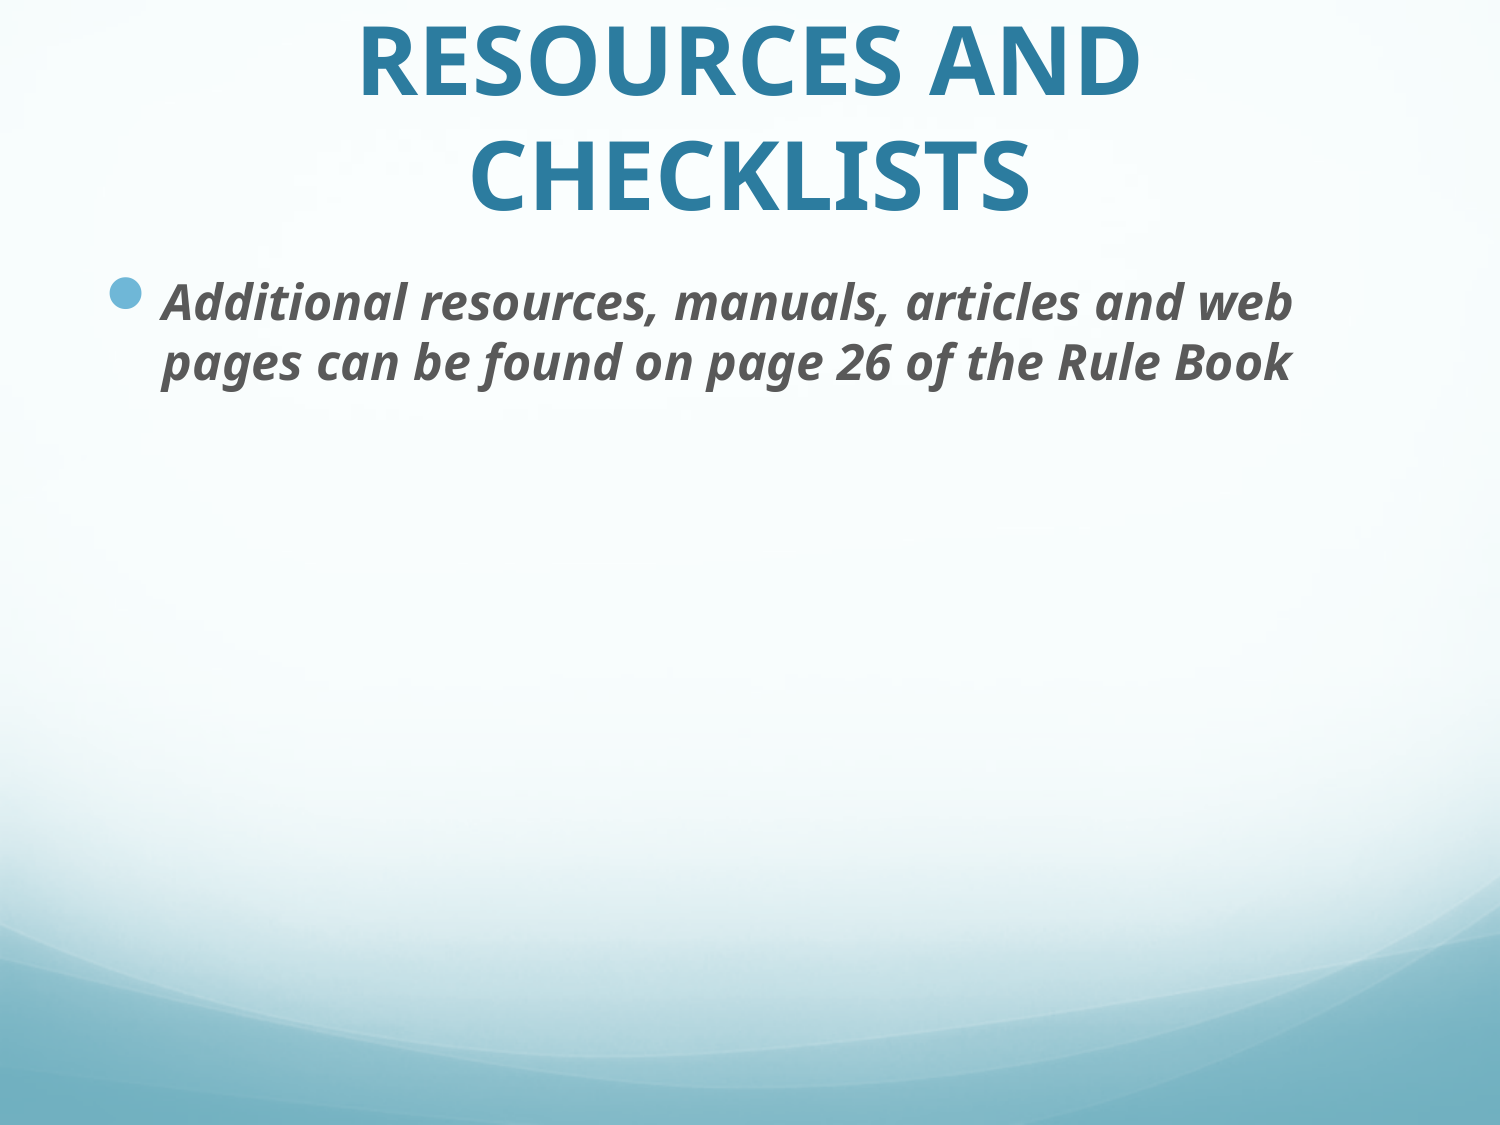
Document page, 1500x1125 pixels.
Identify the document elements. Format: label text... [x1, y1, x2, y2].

title RESOURCES AND CHECKLISTS [90, 17, 1410, 237]
list Additional resources, manuals, articles and web pages can be found on page 26 of the Rule Book [90, 262, 1410, 975]
